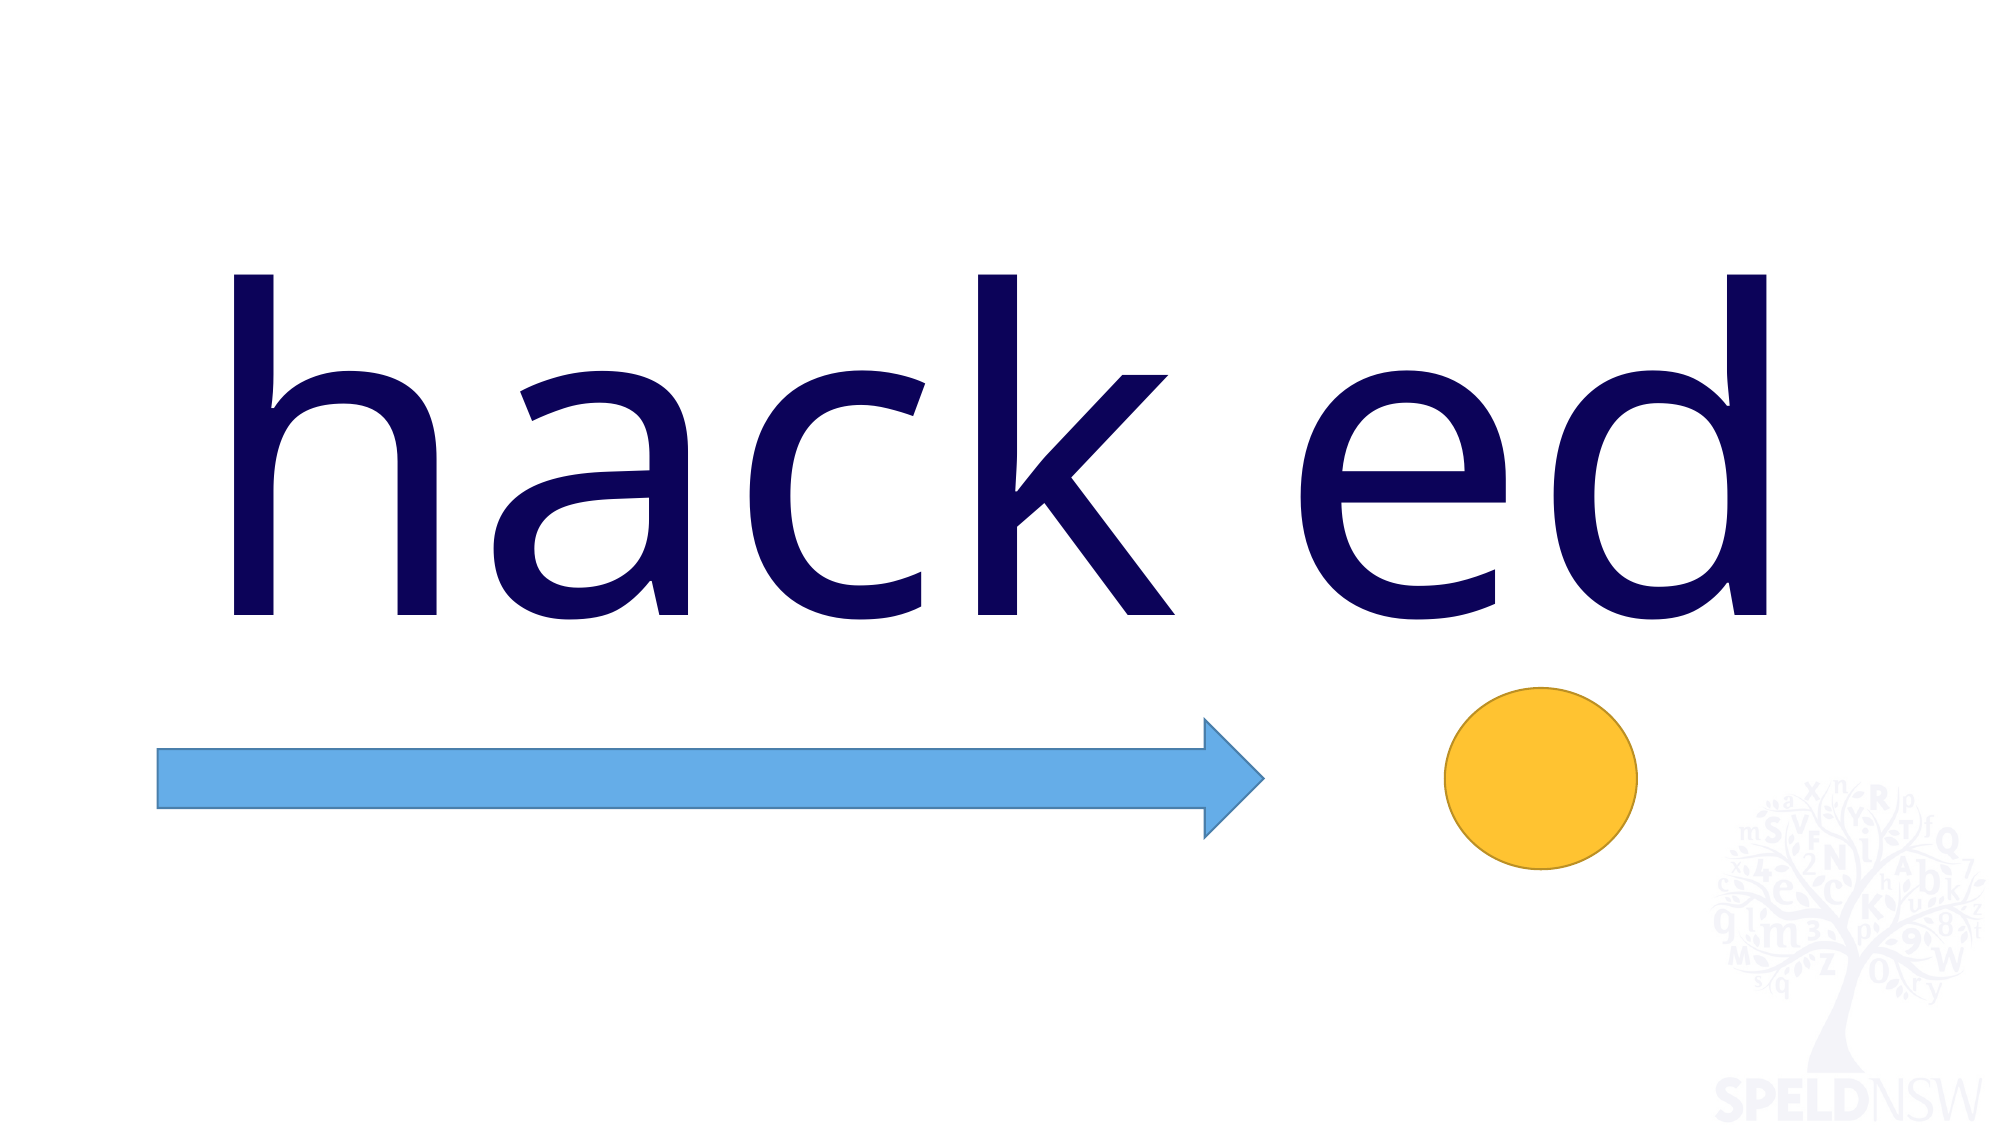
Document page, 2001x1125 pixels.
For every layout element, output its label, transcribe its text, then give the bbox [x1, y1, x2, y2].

text_box [156, 720, 1266, 840]
text_box [1443, 720, 1638, 871]
title hack [112, 328, 1193, 720]
text_box ed [1193, 328, 1888, 720]
